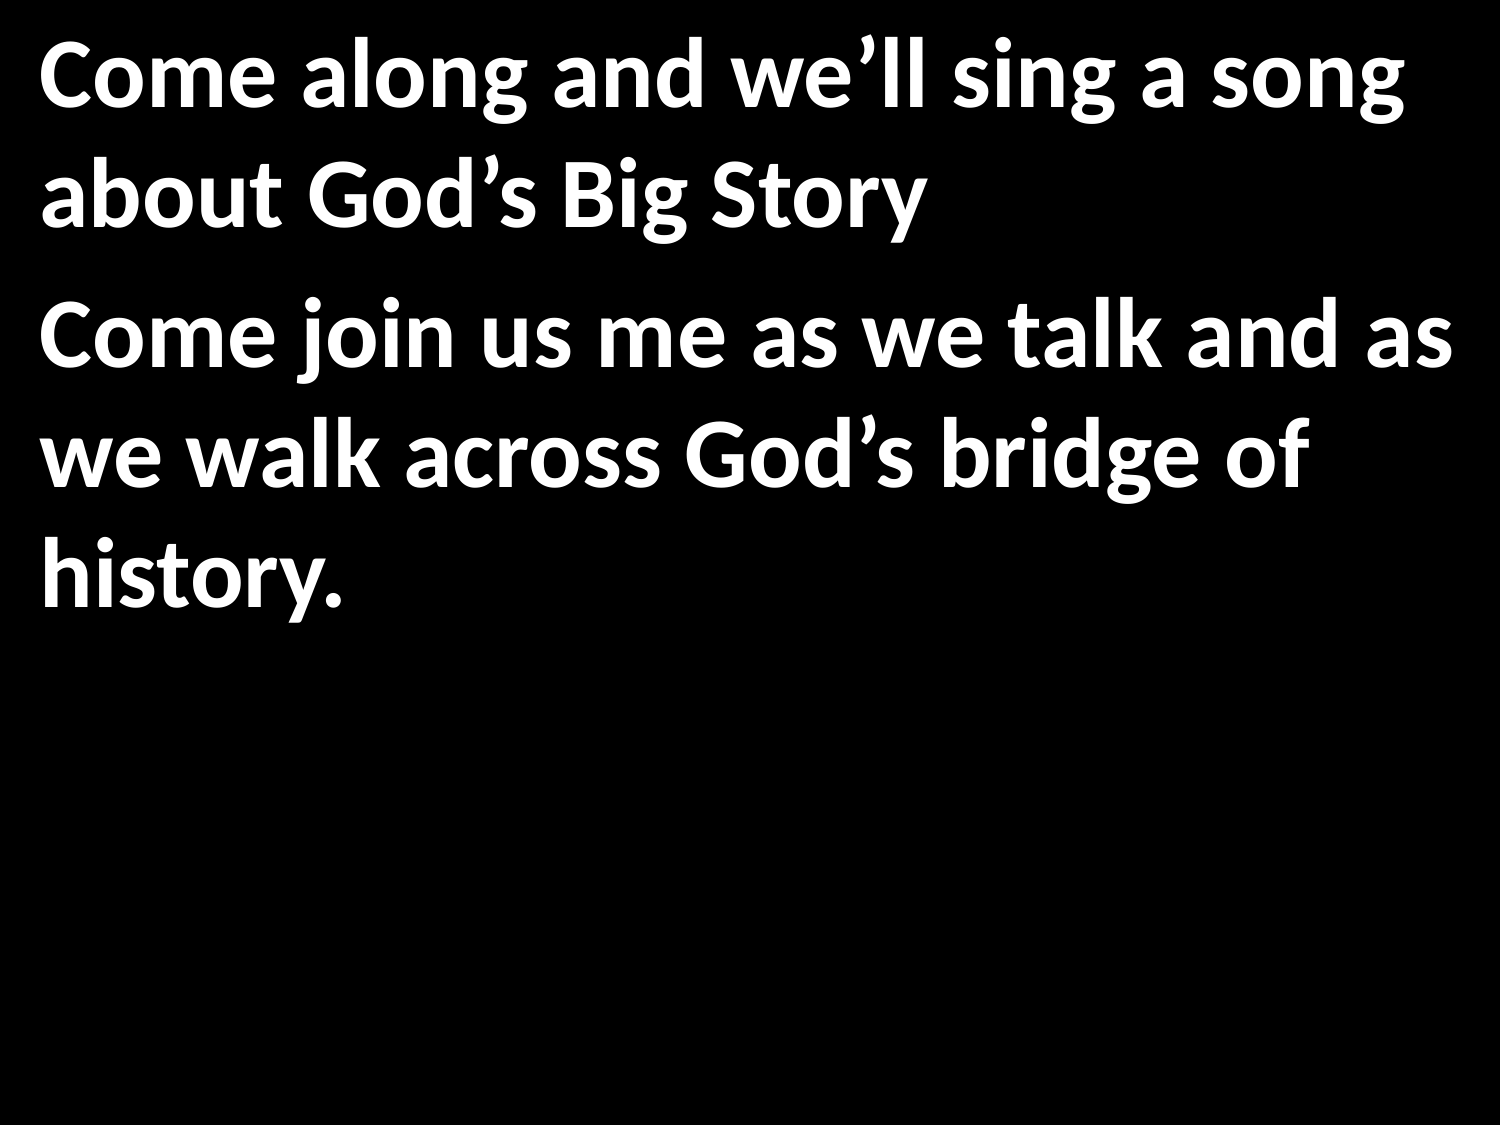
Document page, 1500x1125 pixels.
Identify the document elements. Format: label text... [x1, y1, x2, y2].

list Come along and we’ll sing a song about God’s Big Story Come join us me as we talk and as we walk across God’s bridge of history. [24, 0, 1500, 1100]
